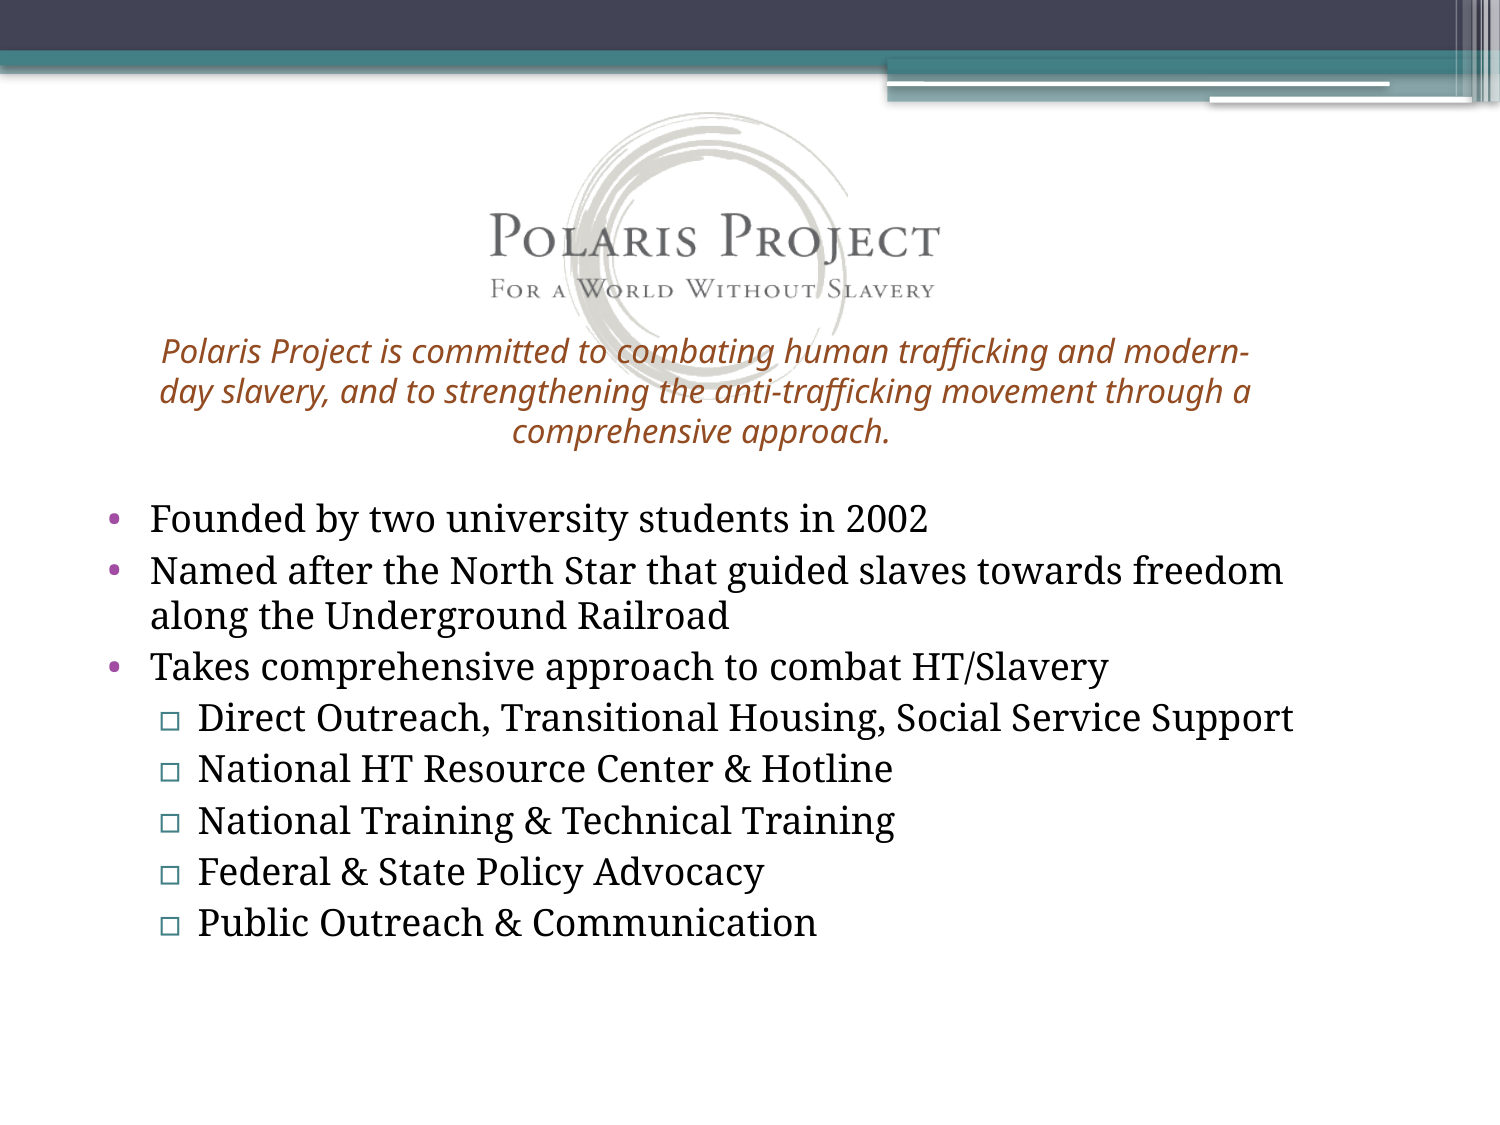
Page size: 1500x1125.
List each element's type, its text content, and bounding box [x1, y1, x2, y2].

picture [487, 112, 943, 401]
text_box Polaris Project is committed to combating human trafficking and modern-day slavery, and to strengthening the anti-trafficking movement through a comprehensive approach. [137, 323, 1275, 498]
list Founded by two university students in 2002 Named after the North Star that guided slaves towards freedom along the Underground Railroad Takes comprehensive approach to combat HT/Slavery Direct Outreach, Transitional Housing, Social Service Support National HT Resource Center & Hotline National Training & Technical Training Federal & State Policy Advocacy Public Outreach & Communication [75, 488, 1400, 1125]
